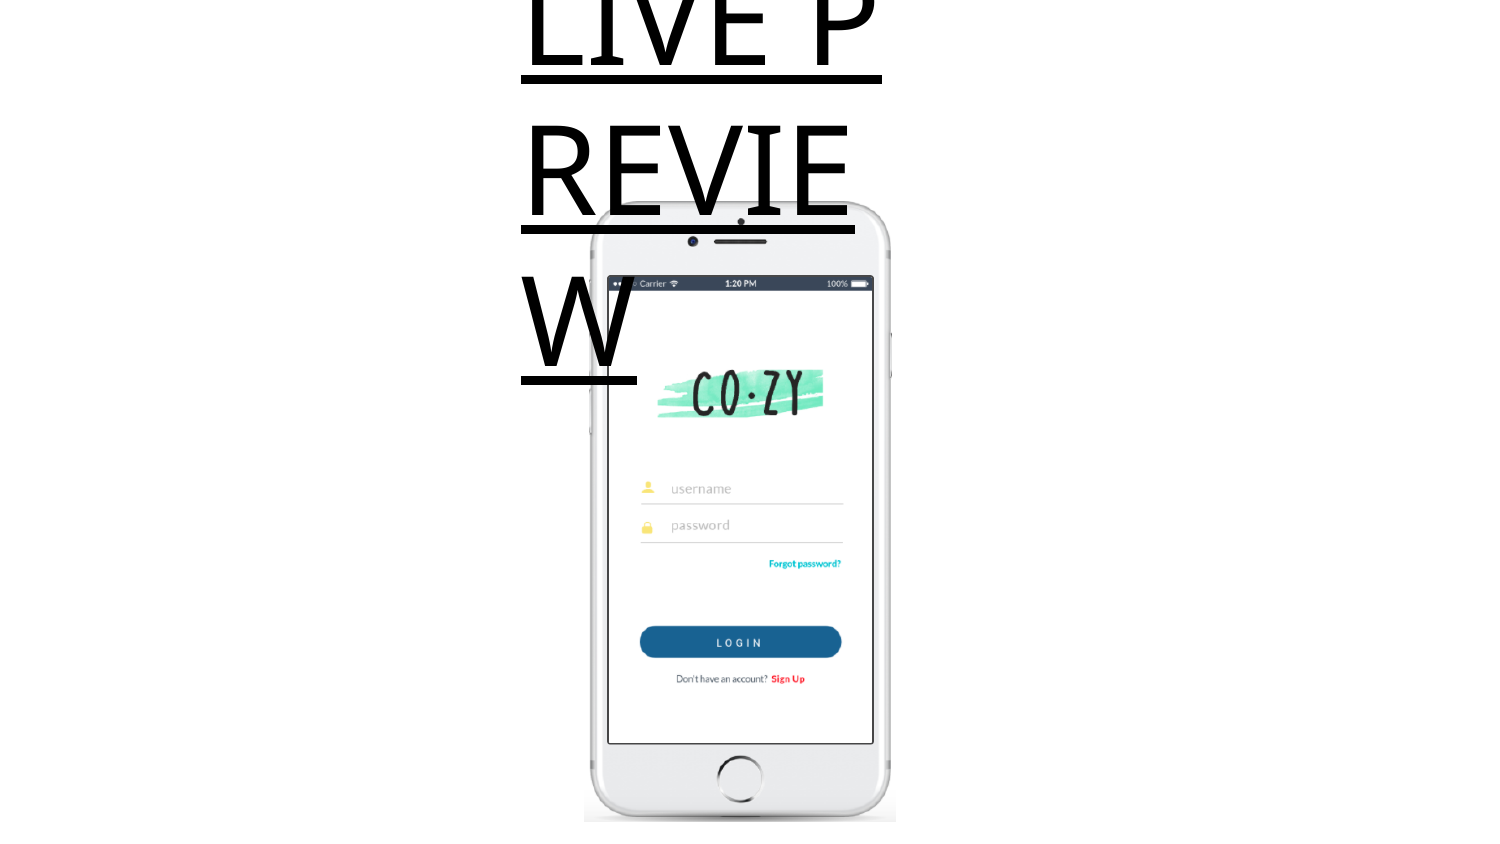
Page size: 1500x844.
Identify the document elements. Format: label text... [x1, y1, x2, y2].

text_box LIVE PREVIEW [505, 22, 974, 176]
picture [584, 200, 896, 822]
